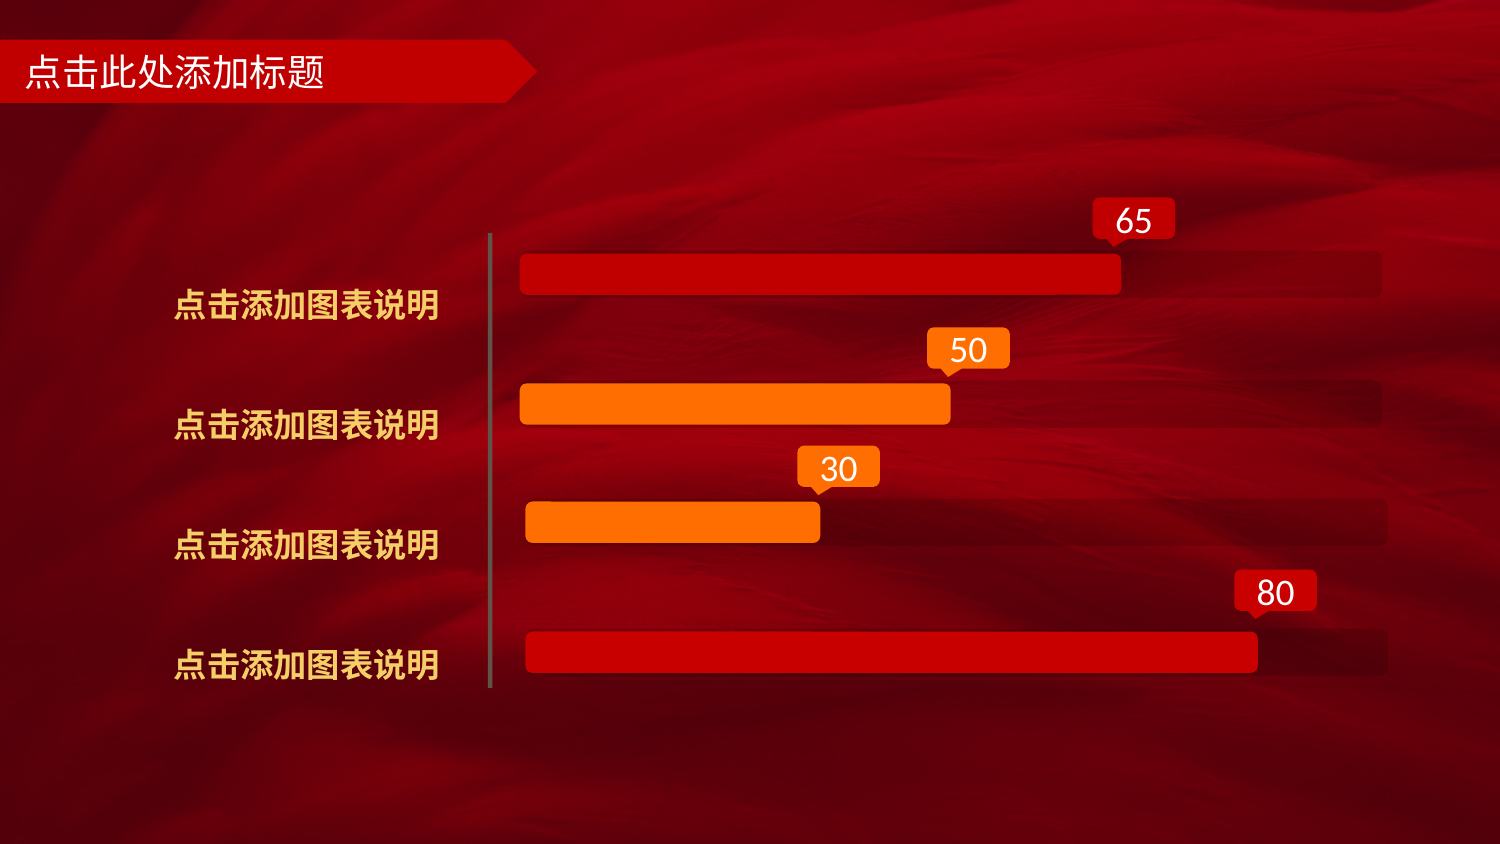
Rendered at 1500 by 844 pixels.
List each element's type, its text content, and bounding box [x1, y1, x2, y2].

text_box [519, 383, 951, 425]
text_box 50 [926, 327, 1010, 377]
text_box [520, 380, 1383, 428]
text_box 80 [1234, 569, 1317, 620]
text_box 点击添加图表说明 点击添加图表说明 点击添加图表说明 点击添加图表说明 [123, 197, 490, 692]
text_box [525, 628, 1388, 676]
text_box [525, 501, 821, 543]
text_box [525, 498, 1388, 546]
text_box [519, 253, 1122, 295]
text_box [520, 250, 1383, 298]
text_box [525, 631, 1258, 673]
text_box 30 [797, 445, 880, 496]
title 点击此处添加标题 [10, 36, 1360, 106]
picture [0, 0, 1500, 844]
text_box 65 [1092, 197, 1176, 248]
